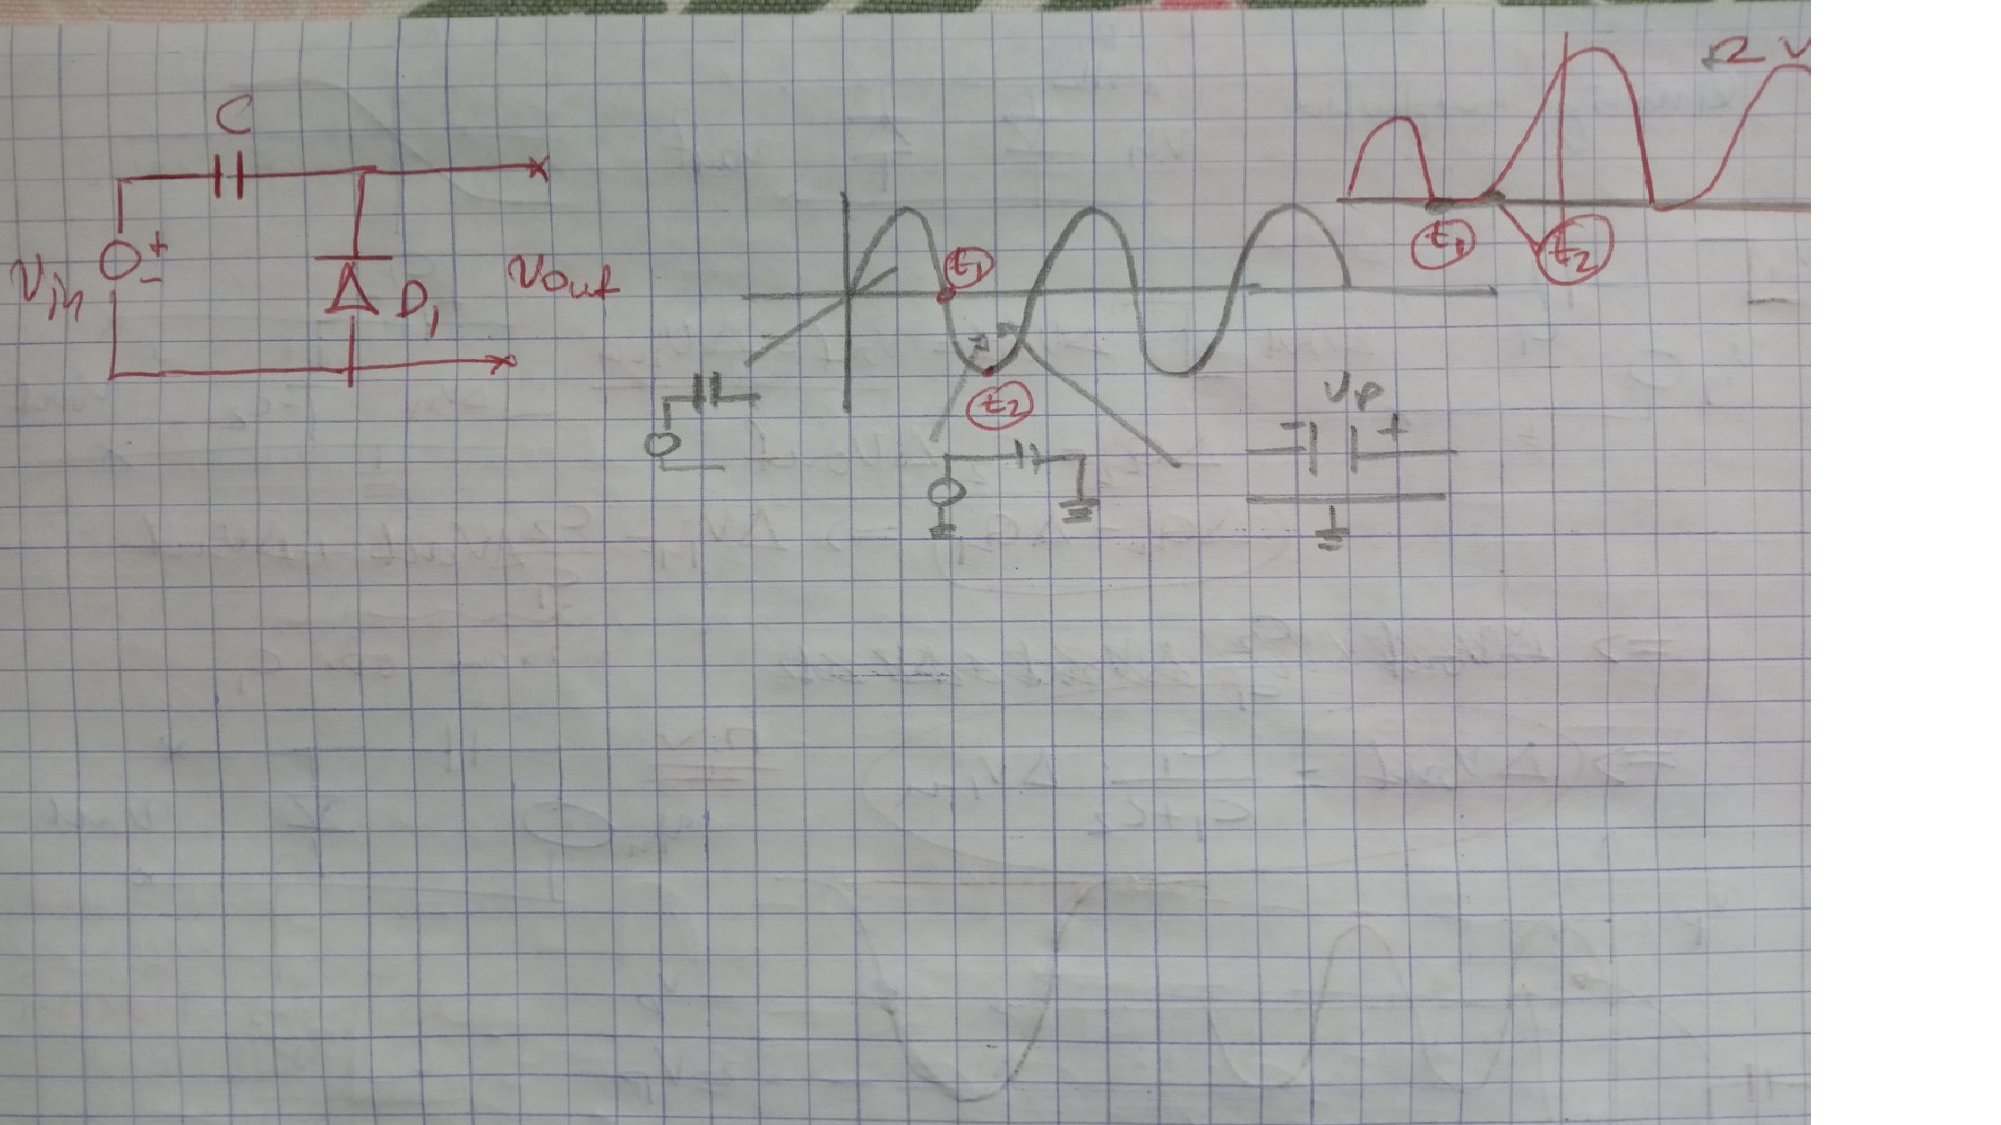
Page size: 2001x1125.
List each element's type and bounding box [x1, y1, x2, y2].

list [0, 0, 1811, 1125]
